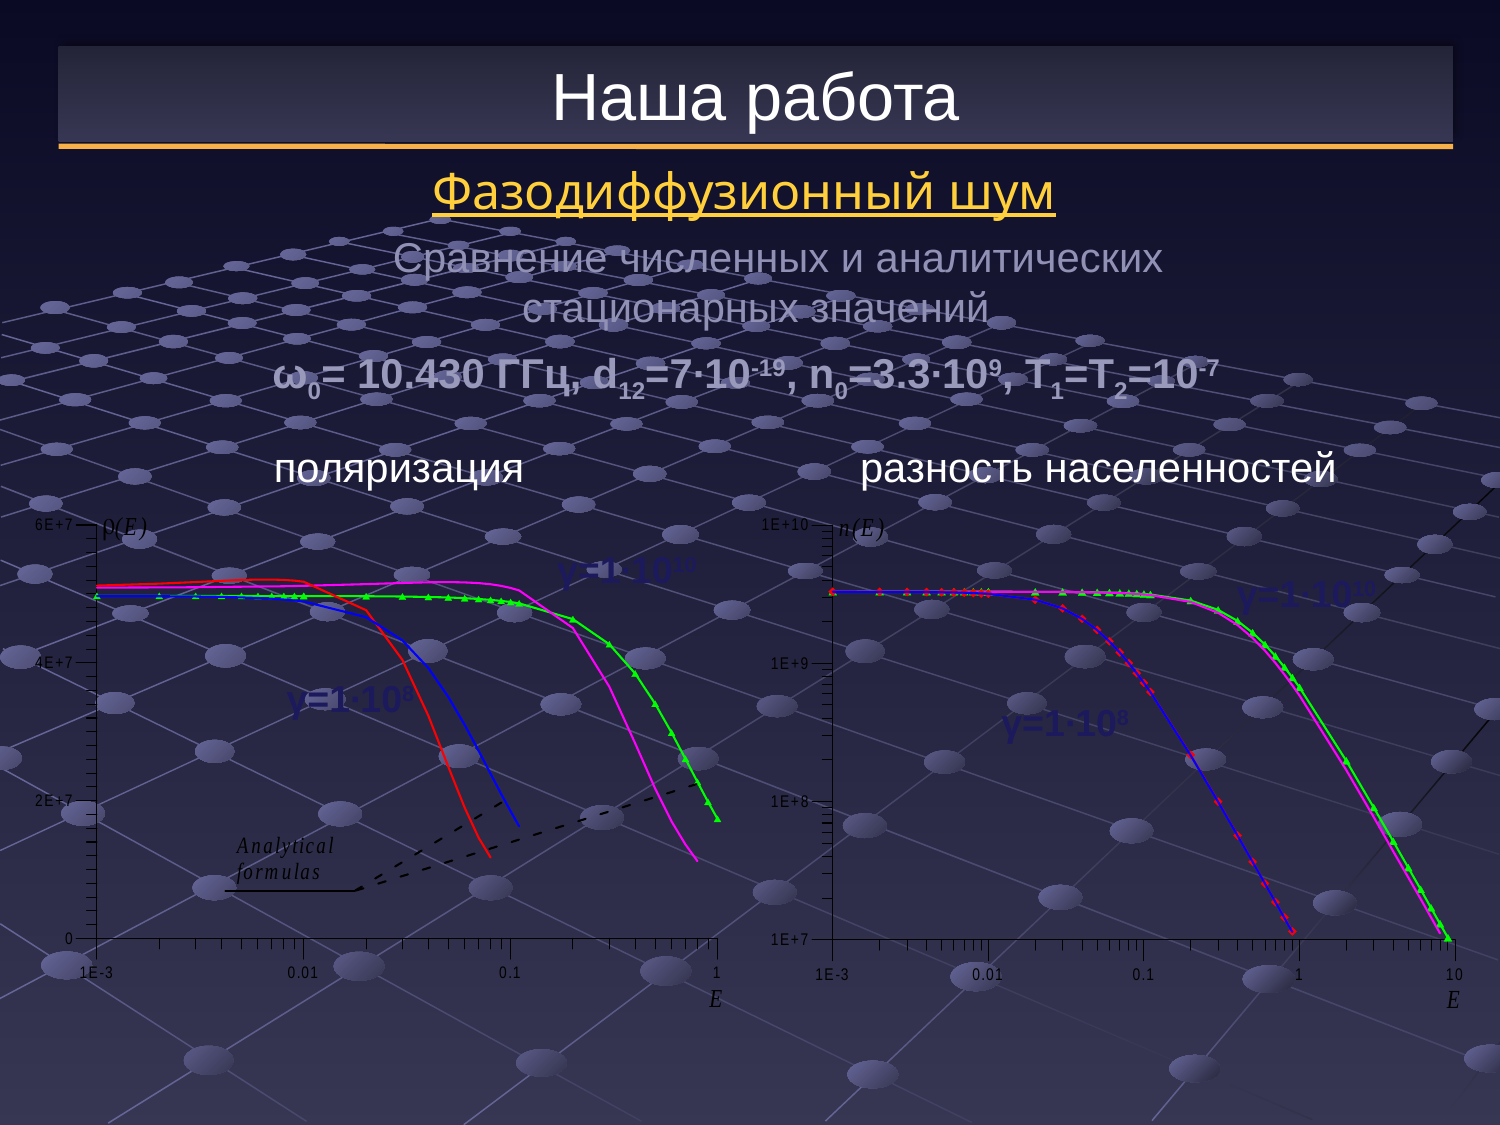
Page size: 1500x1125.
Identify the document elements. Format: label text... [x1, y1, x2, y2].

text_box поляризация [259, 433, 540, 499]
text_box Фазодиффузионный шум [328, 155, 1161, 228]
text_box разность населенностей [845, 433, 1352, 499]
picture [761, 515, 1465, 1012]
picture [34, 515, 727, 1010]
text_box Сравнение численных и аналитических стационарных значений [210, 223, 1301, 339]
text_box ω0= 10.430 ГГц, d12=7∙10-19, n0=3.3∙109, T1=T2=10-7 [257, 339, 1266, 412]
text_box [58, 46, 1454, 147]
